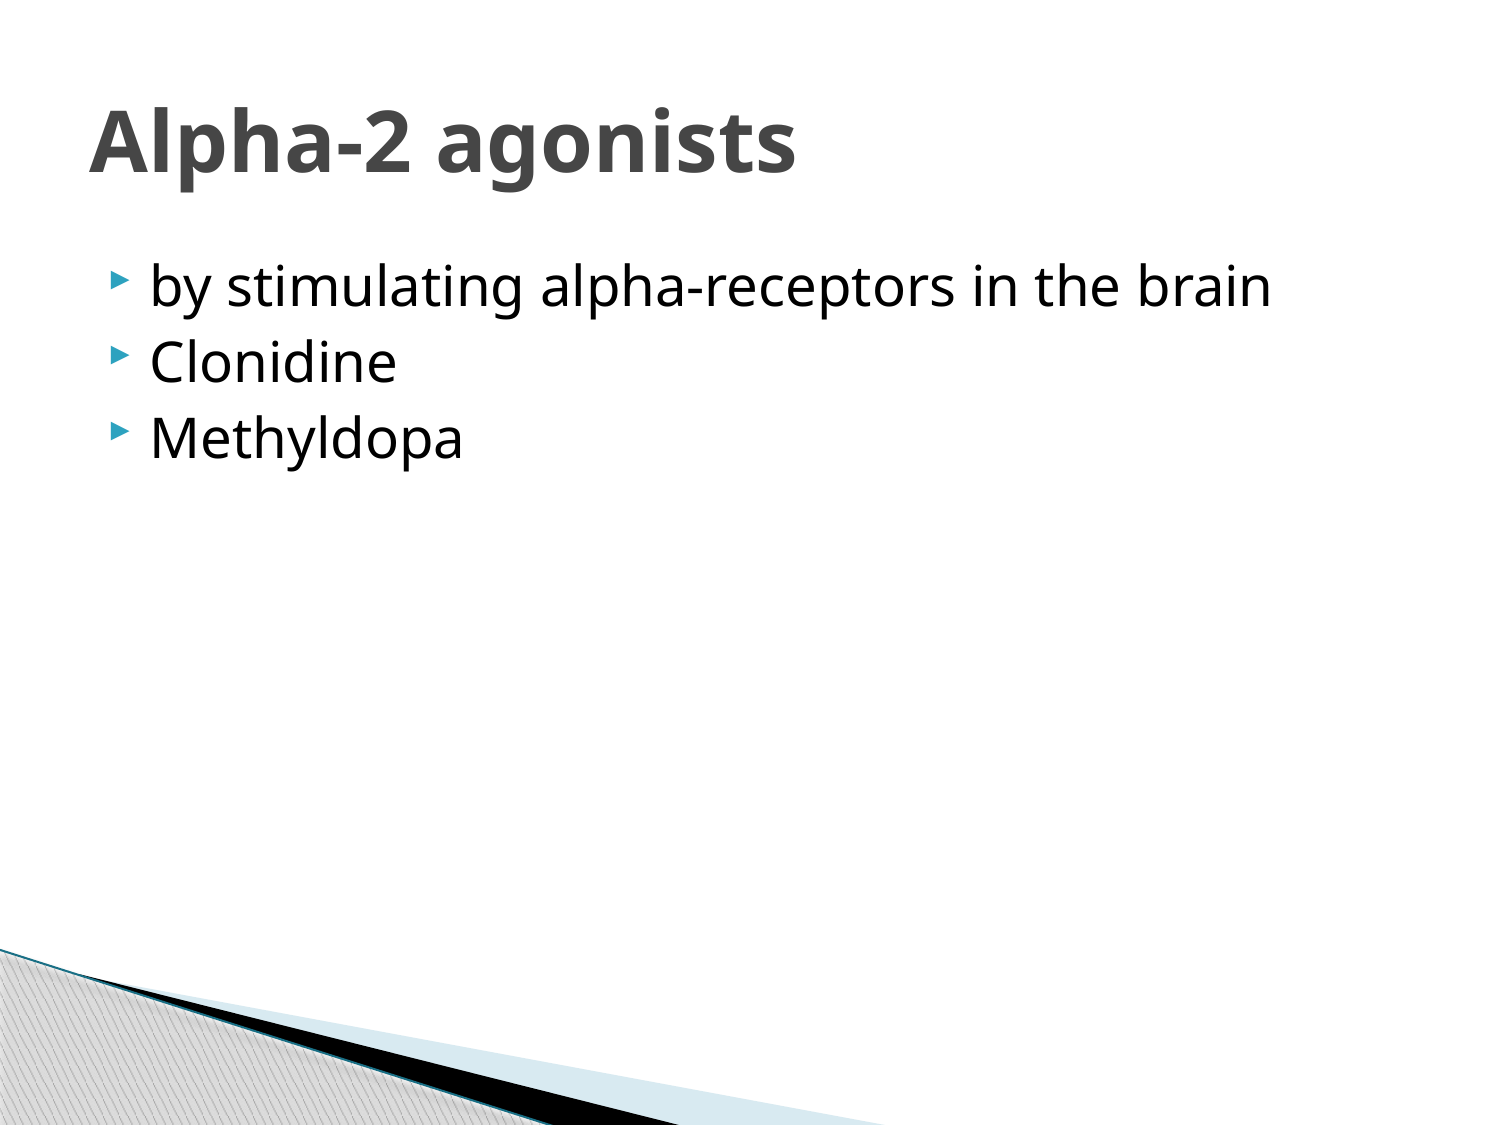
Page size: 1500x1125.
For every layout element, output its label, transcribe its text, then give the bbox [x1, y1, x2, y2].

list by stimulating alpha-receptors in the brain Clonidine Methyldopa [75, 243, 1425, 986]
title Alpha-2 agonists [75, 45, 1425, 233]
